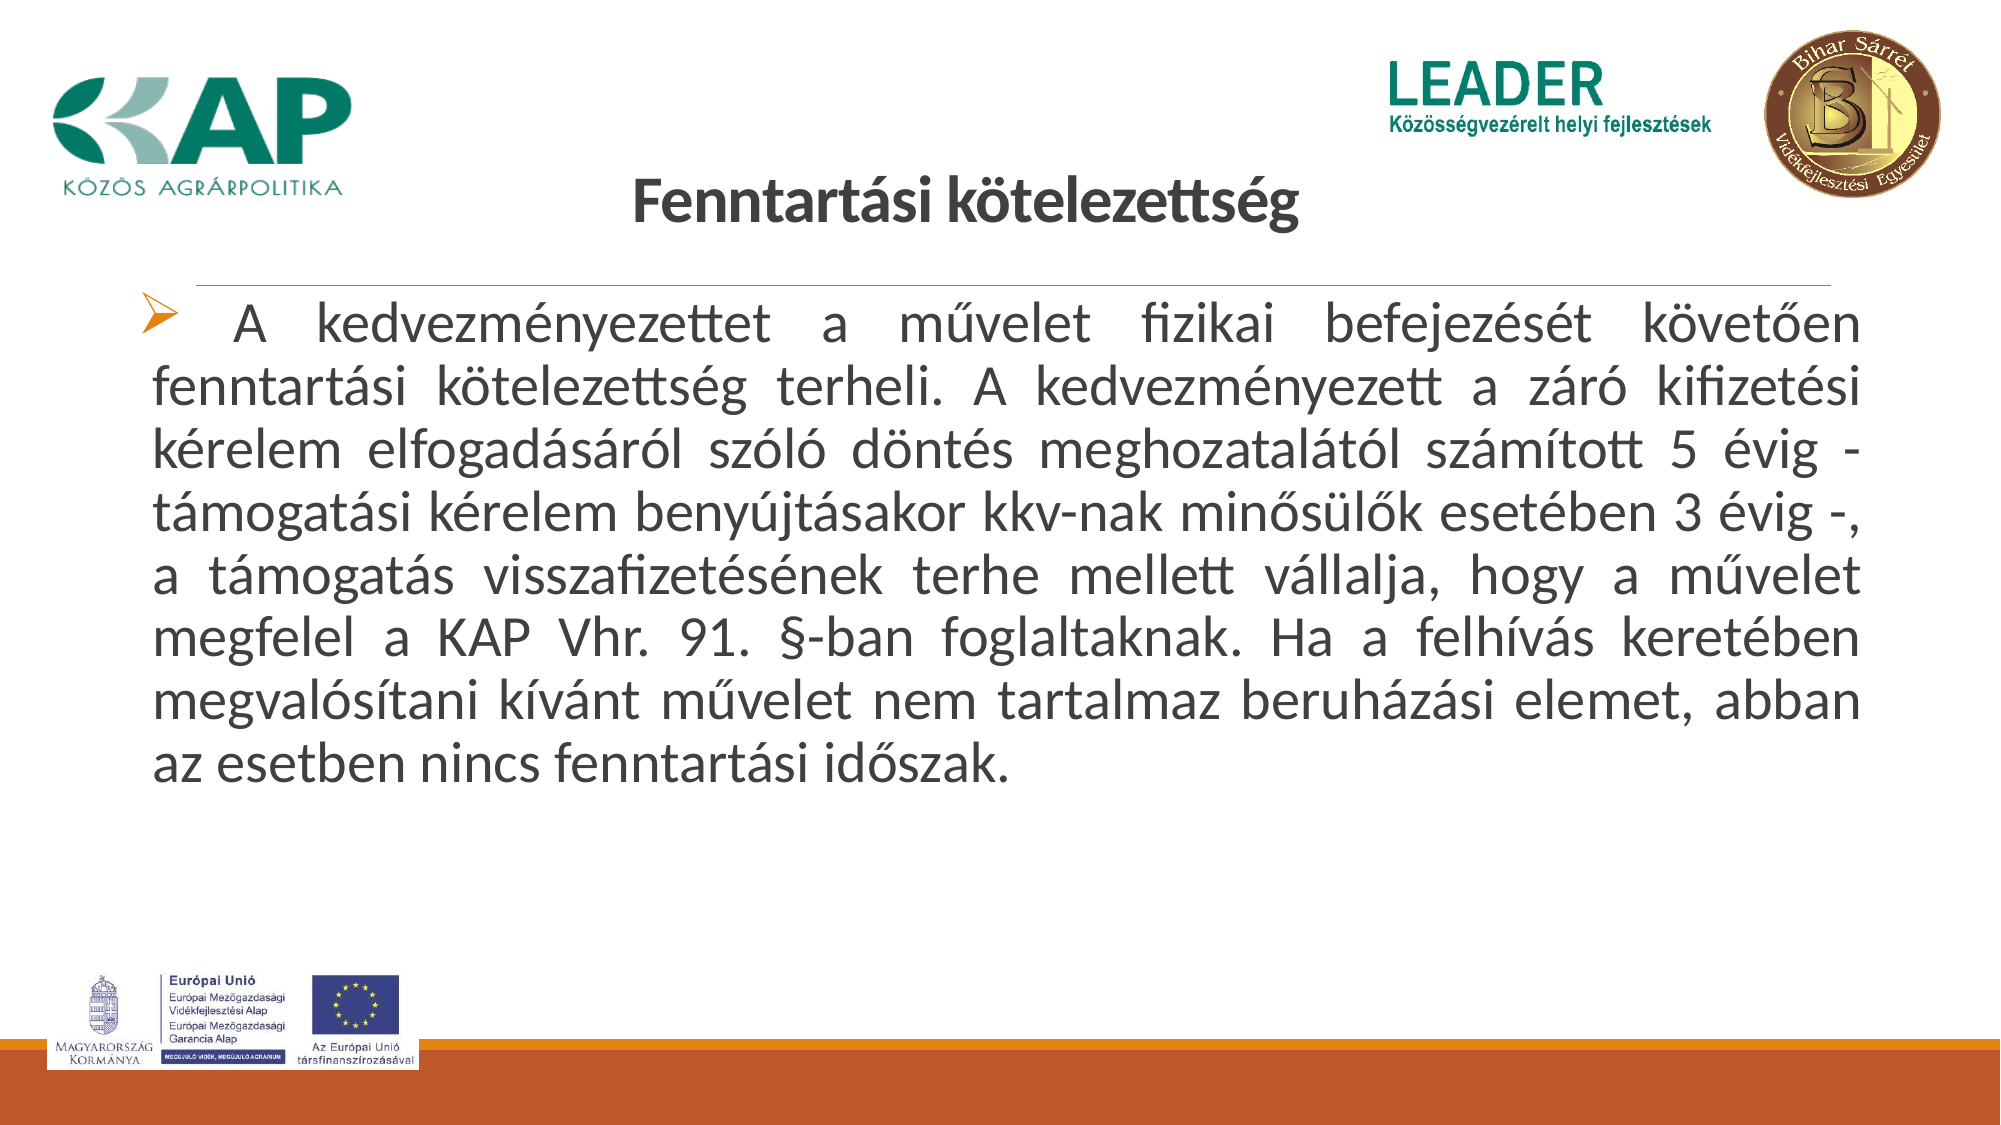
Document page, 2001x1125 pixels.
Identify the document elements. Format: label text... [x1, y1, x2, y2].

title Fenntartási kötelezettség [437, 94, 1496, 244]
picture [1357, 22, 1741, 170]
picture [47, 971, 420, 1071]
picture [39, 74, 353, 198]
list A kedvezményezettet a művelet fizikai befejezését követően fenntartási kötelezettség terheli. A kedvezményezett a záró kifizetési kérelem elfogadásáról szóló döntés meghozatalától számított 5 évig - támogatási kérelem benyújtásakor kkv-nak minősülők esetében 3 évig -, a támogatás visszafizetésének terhe mellett vállalja, hogy a művelet megfelel a KAP Vhr. 91. §-ban foglaltaknak. Ha a felhívás keretében megvalósítani kívánt művelet nem tartalmaz beruházási elemet, abban az esetben nincs fenntartási időszak. [137, 285, 1863, 939]
picture [1764, 29, 1941, 198]
